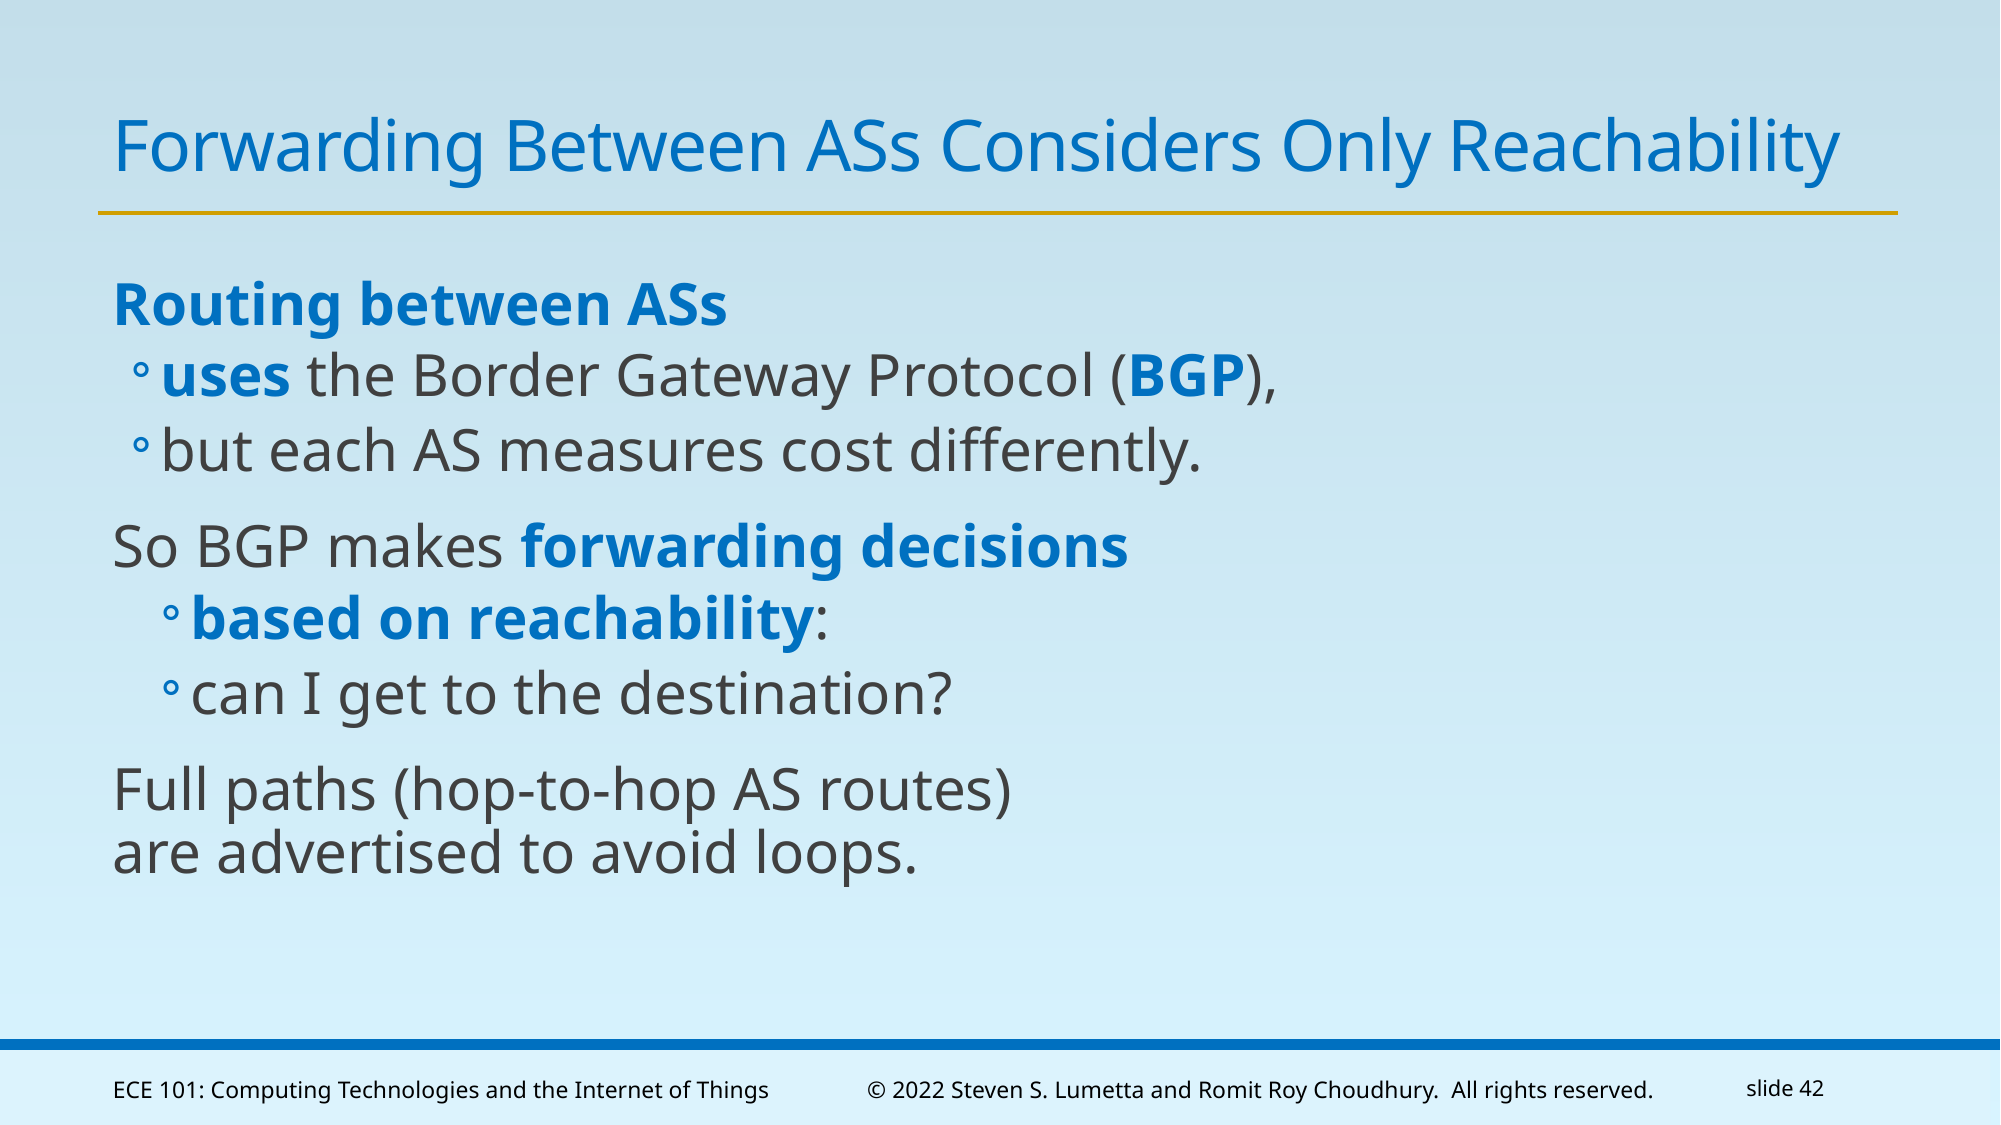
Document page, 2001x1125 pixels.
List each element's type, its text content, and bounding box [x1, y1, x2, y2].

title Forwarding Between ASs Considers Only Reachability [97, 88, 1900, 194]
list Routing between ASs uses the Border Gateway Protocol (BGP), but each AS measures cost differently. So BGP makes forwarding decisions based on reachability: can I get to the destination? Full paths (hop-to-hop AS routes) are advertised to avoid loops. [97, 267, 1377, 963]
slide_number slide 42 [1704, 1059, 1840, 1120]
footer © 2022 Steven S. Lumetta and Romit Roy Choudhury. All rights reserved. [819, 1059, 1704, 1120]
slide_number ECE 101: Computing Technologies and the Internet of Things [97, 1059, 786, 1120]
